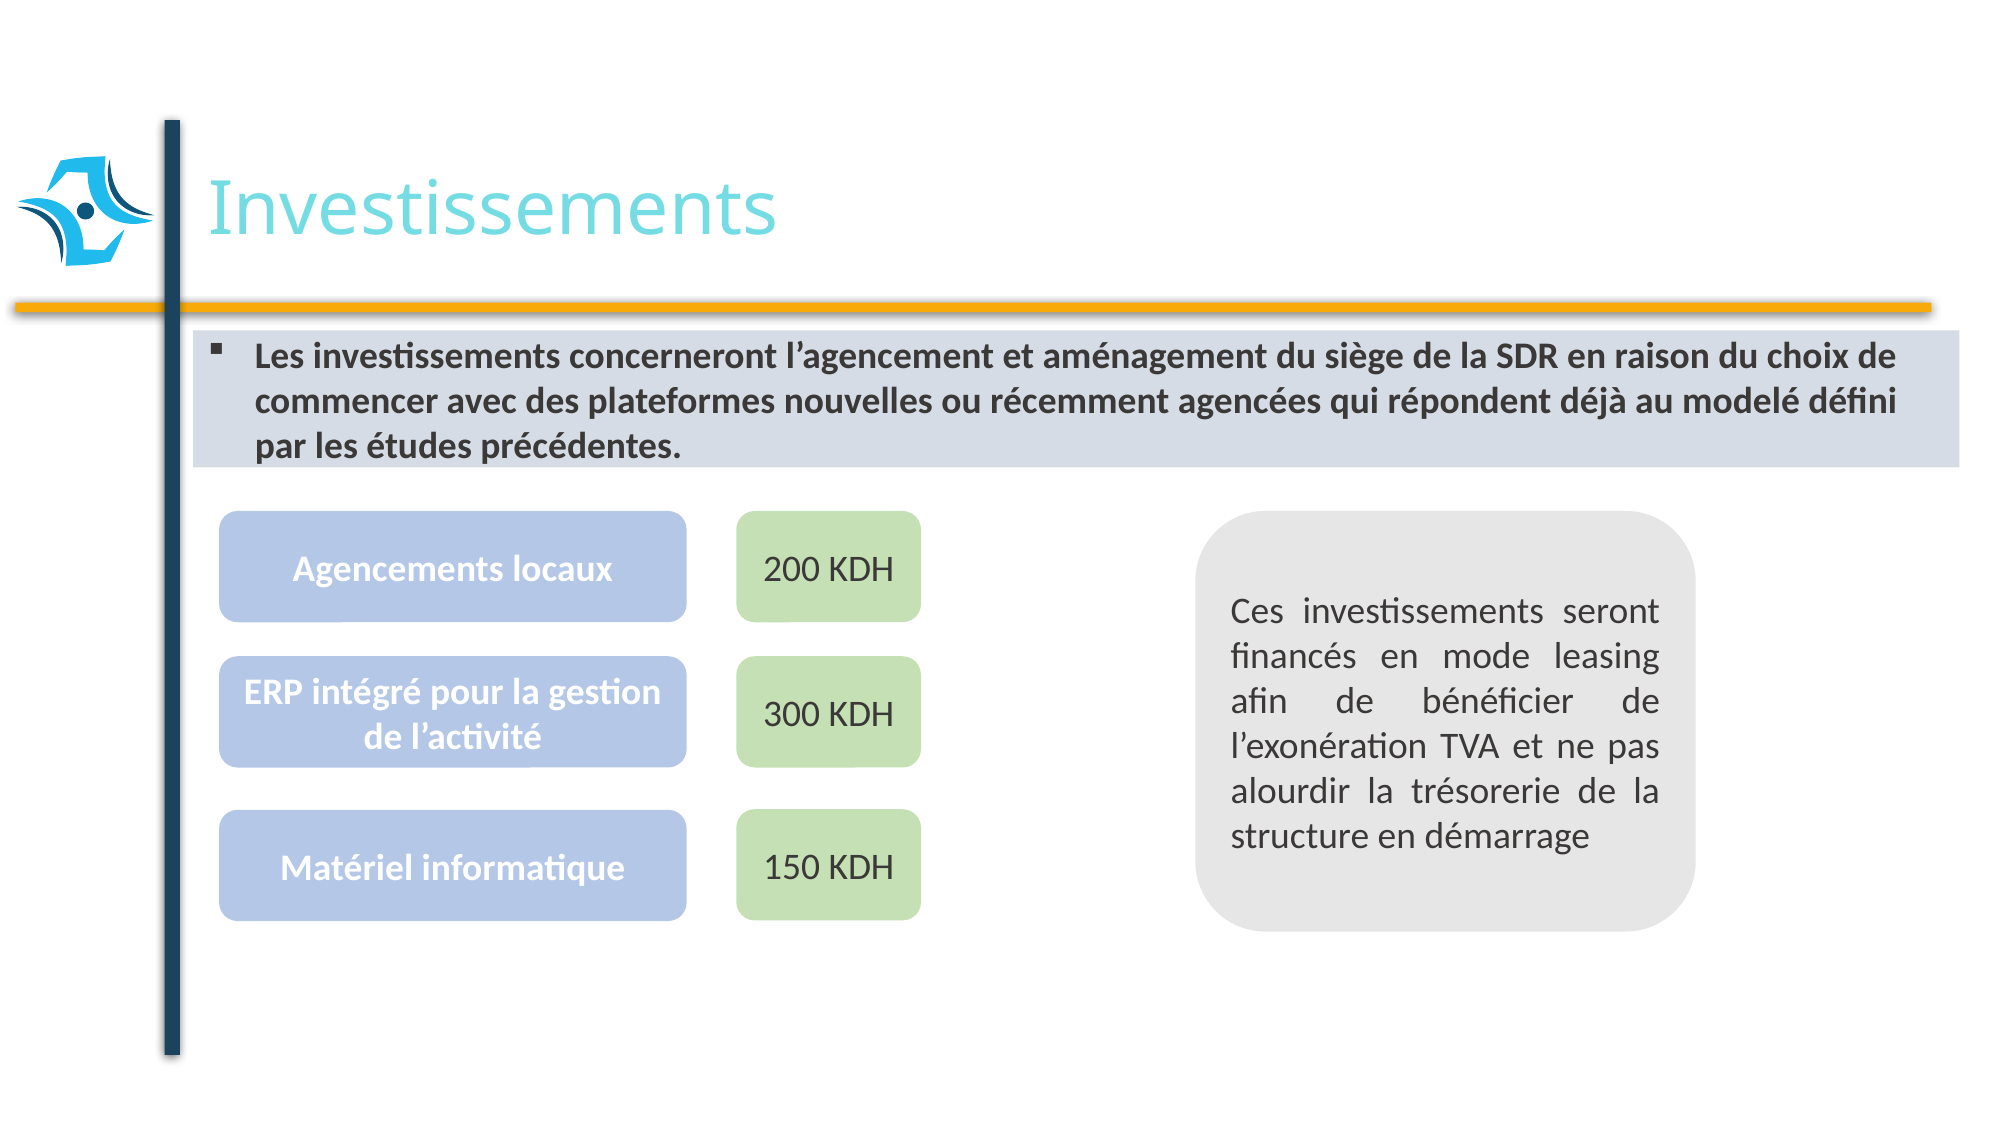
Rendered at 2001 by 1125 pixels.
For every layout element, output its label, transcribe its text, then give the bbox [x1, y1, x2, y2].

text_box ERP intégré pour la gestion de l’activité [218, 655, 688, 769]
text_box Les investissements concerneront l’agencement et aménagement du siège de la SDR en raison du choix de commencer avec des plateformes nouvelles ou récemment agencées qui répondent déjà au modelé défini par les études précédentes. [192, 329, 1960, 469]
text_box 300 KDH [735, 655, 923, 769]
text_box Matériel informatique [218, 808, 688, 923]
text_box Ces investissements seront financés en mode leasing afin de bénéficier de l’exonération TVA et ne pas alourdir la trésorerie de la structure en démarrage [1194, 509, 1697, 933]
picture [0, 116, 182, 306]
text_box 200 KDH [735, 509, 923, 624]
text_box 150 KDH [735, 808, 923, 922]
title Investissements [193, 120, 1919, 300]
text_box Agencements locaux [218, 509, 688, 624]
